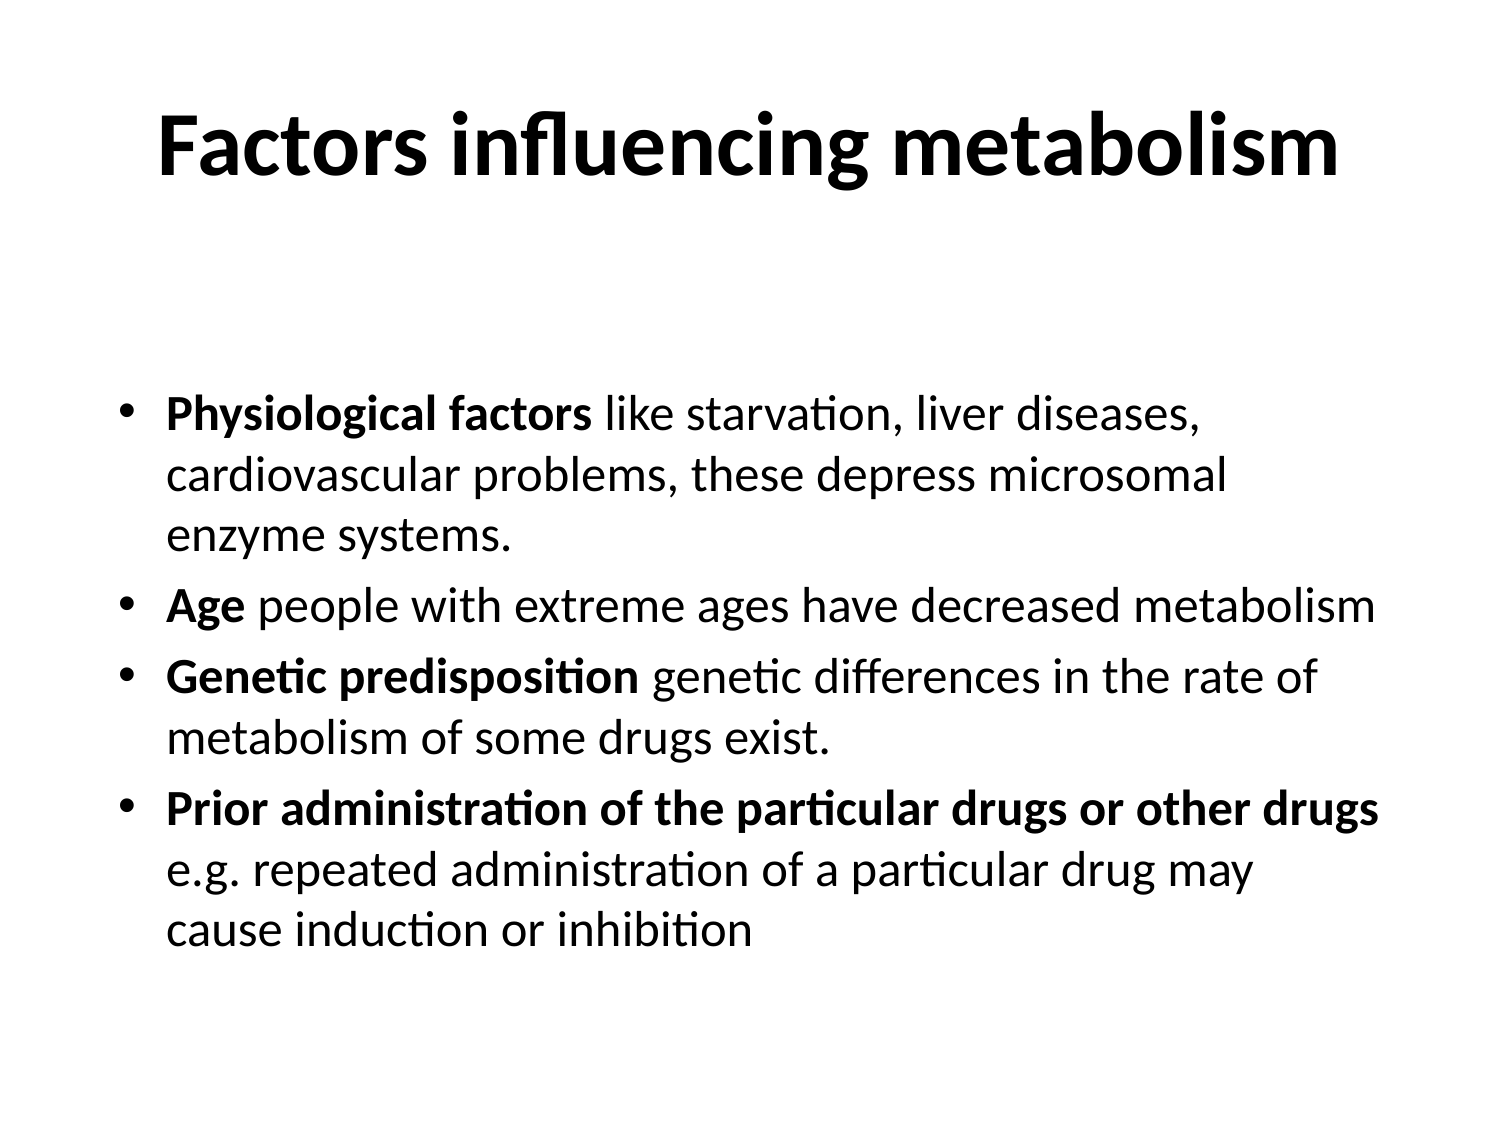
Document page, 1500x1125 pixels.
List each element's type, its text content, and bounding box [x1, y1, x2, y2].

title Factors influencing metabolism [75, 45, 1425, 233]
list Physiological factors like starvation, liver diseases, cardiovascular problems, these depress microsomal enzyme systems. Age people with extreme ages have decreased metabolism Genetic predisposition genetic differences in the rate of metabolism of some drugs exist. Prior administration of the particular drugs or other drugs e.g. repeated administration of a particular drug may cause induction or inhibition [103, 301, 1397, 1016]
